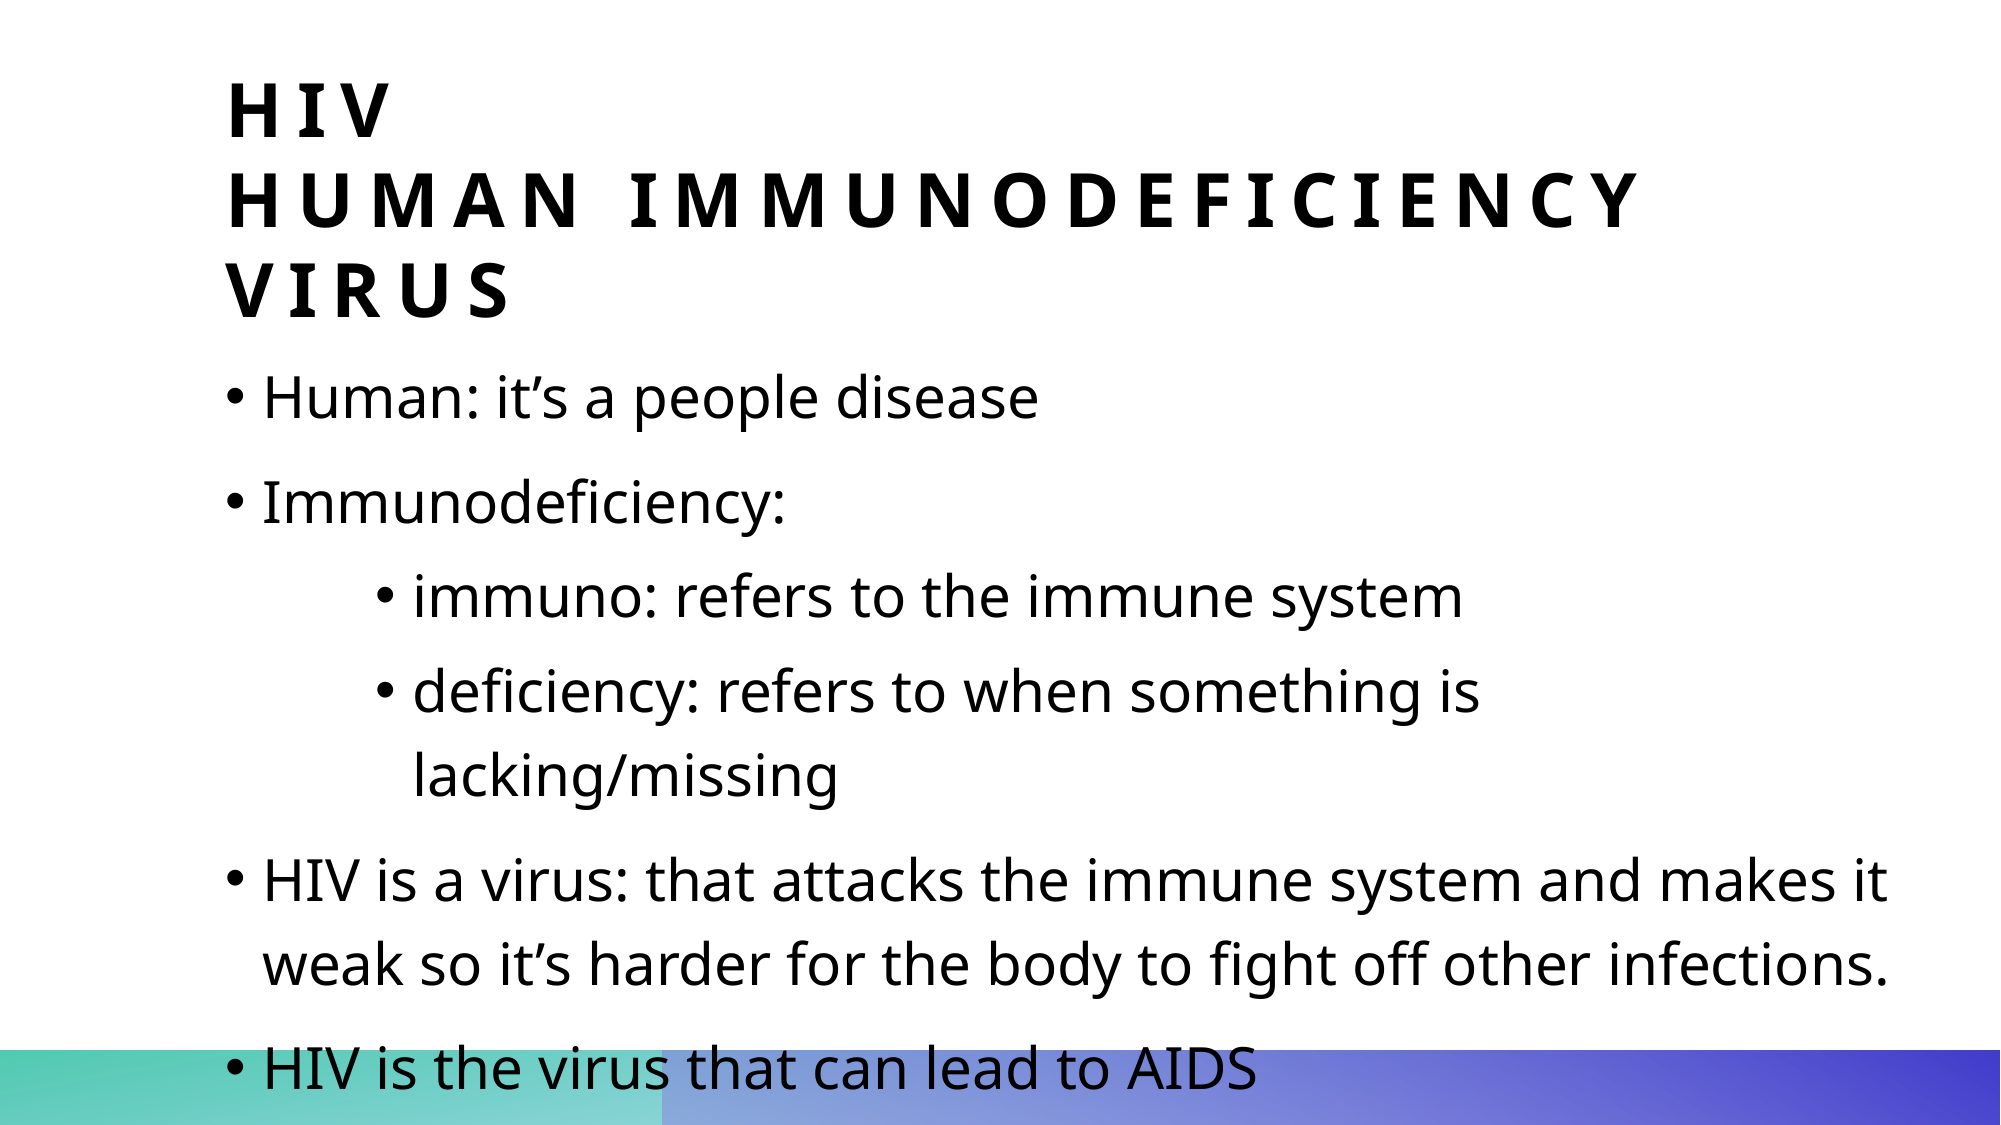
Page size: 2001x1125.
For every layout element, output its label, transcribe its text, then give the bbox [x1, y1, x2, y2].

title HIV Human Immunodeficiency virus [225, 130, 1905, 333]
list Human: it’s a people disease Immunodeficiency: immuno: refers to the immune system deficiency: refers to when something is lacking/missing HIV is a virus: that attacks the immune system and makes it weak so it’s harder for the body to fight off other infections. HIV is the virus that can lead to AIDS [225, 346, 1905, 1028]
